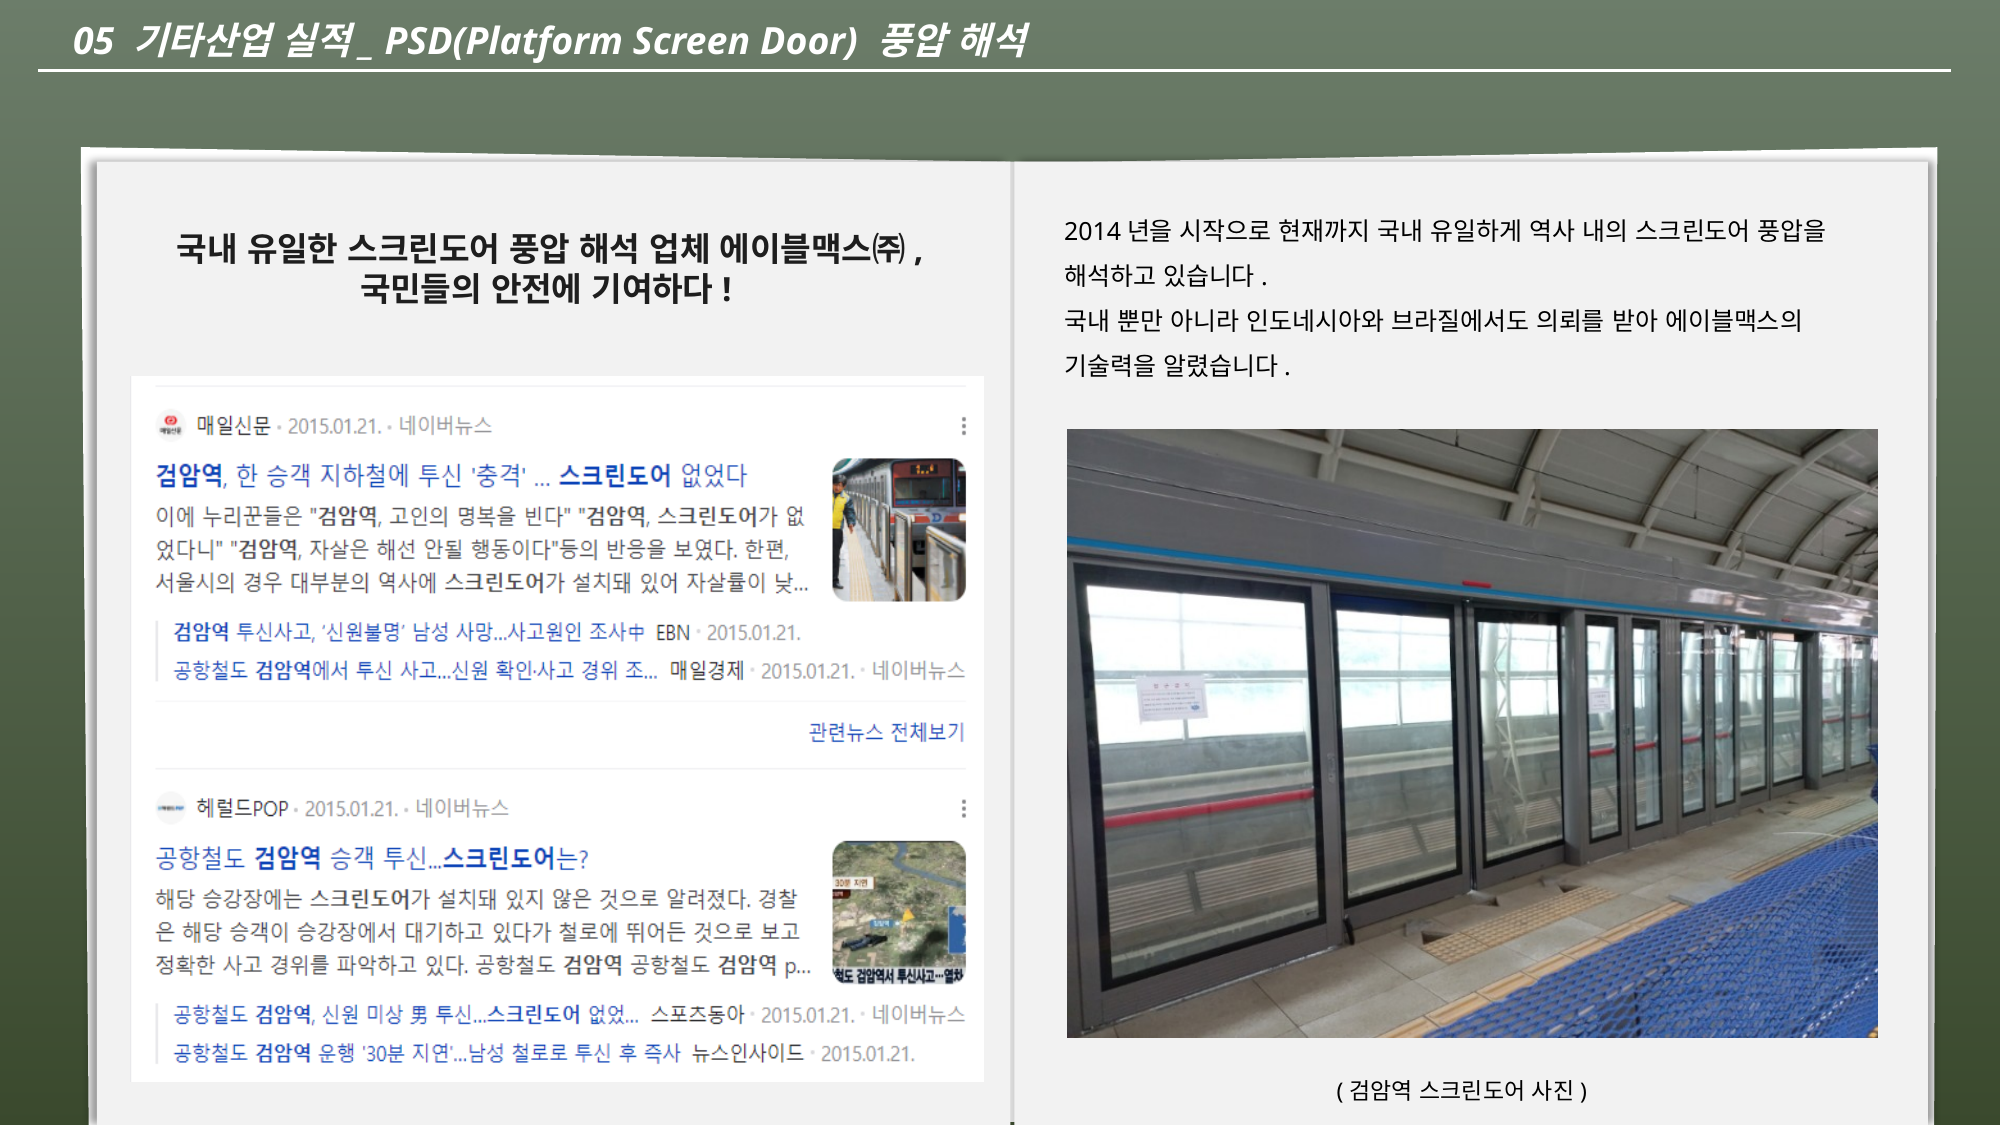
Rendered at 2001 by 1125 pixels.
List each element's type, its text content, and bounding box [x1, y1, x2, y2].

picture [1067, 429, 1878, 1038]
text_box 05 기타산업 실적_ PSD(Platform Screen Door) 풍압 해석 [58, 9, 1042, 70]
picture [129, 376, 984, 1082]
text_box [80, 147, 1938, 1125]
